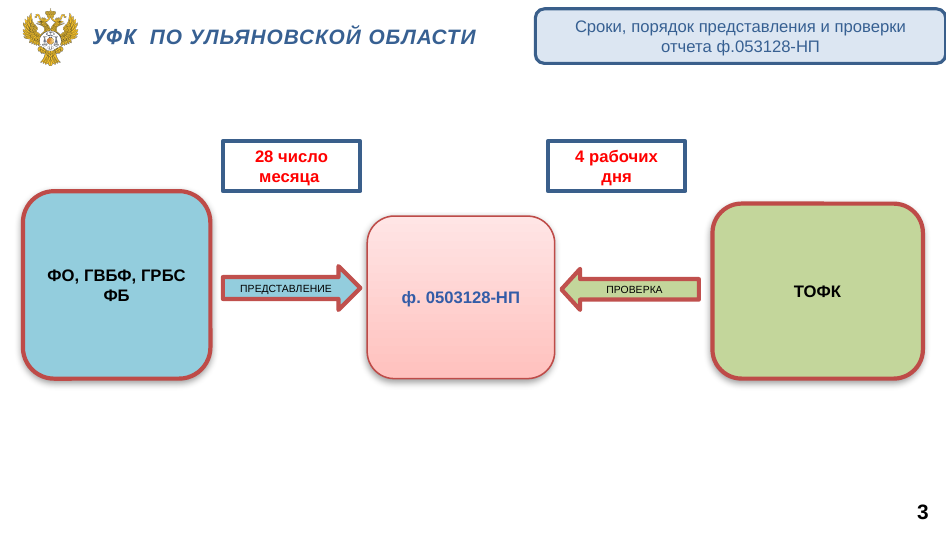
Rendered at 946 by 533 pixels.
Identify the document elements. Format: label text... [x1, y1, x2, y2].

text_box ПРЕДСТАВЛЕНИЕ [220, 264, 363, 312]
text_box ТОФК [711, 202, 924, 380]
text_box [22, 8, 79, 66]
text_box Сроки, порядок представления и проверки отчета ф.053128-НП [533, 6, 946, 66]
text_box ФО, ГВБФ, ГРБС ФБ [22, 190, 212, 380]
text_box 3 [870, 491, 944, 531]
text_box ПРОВЕРКА [559, 266, 701, 312]
text_box Уфк по ульяновской области [78, 16, 523, 56]
text_box ф. 0503128-НП [366, 215, 556, 380]
text_box 4 рабочих дня [546, 139, 687, 193]
text_box 28 число месяца [221, 139, 362, 193]
